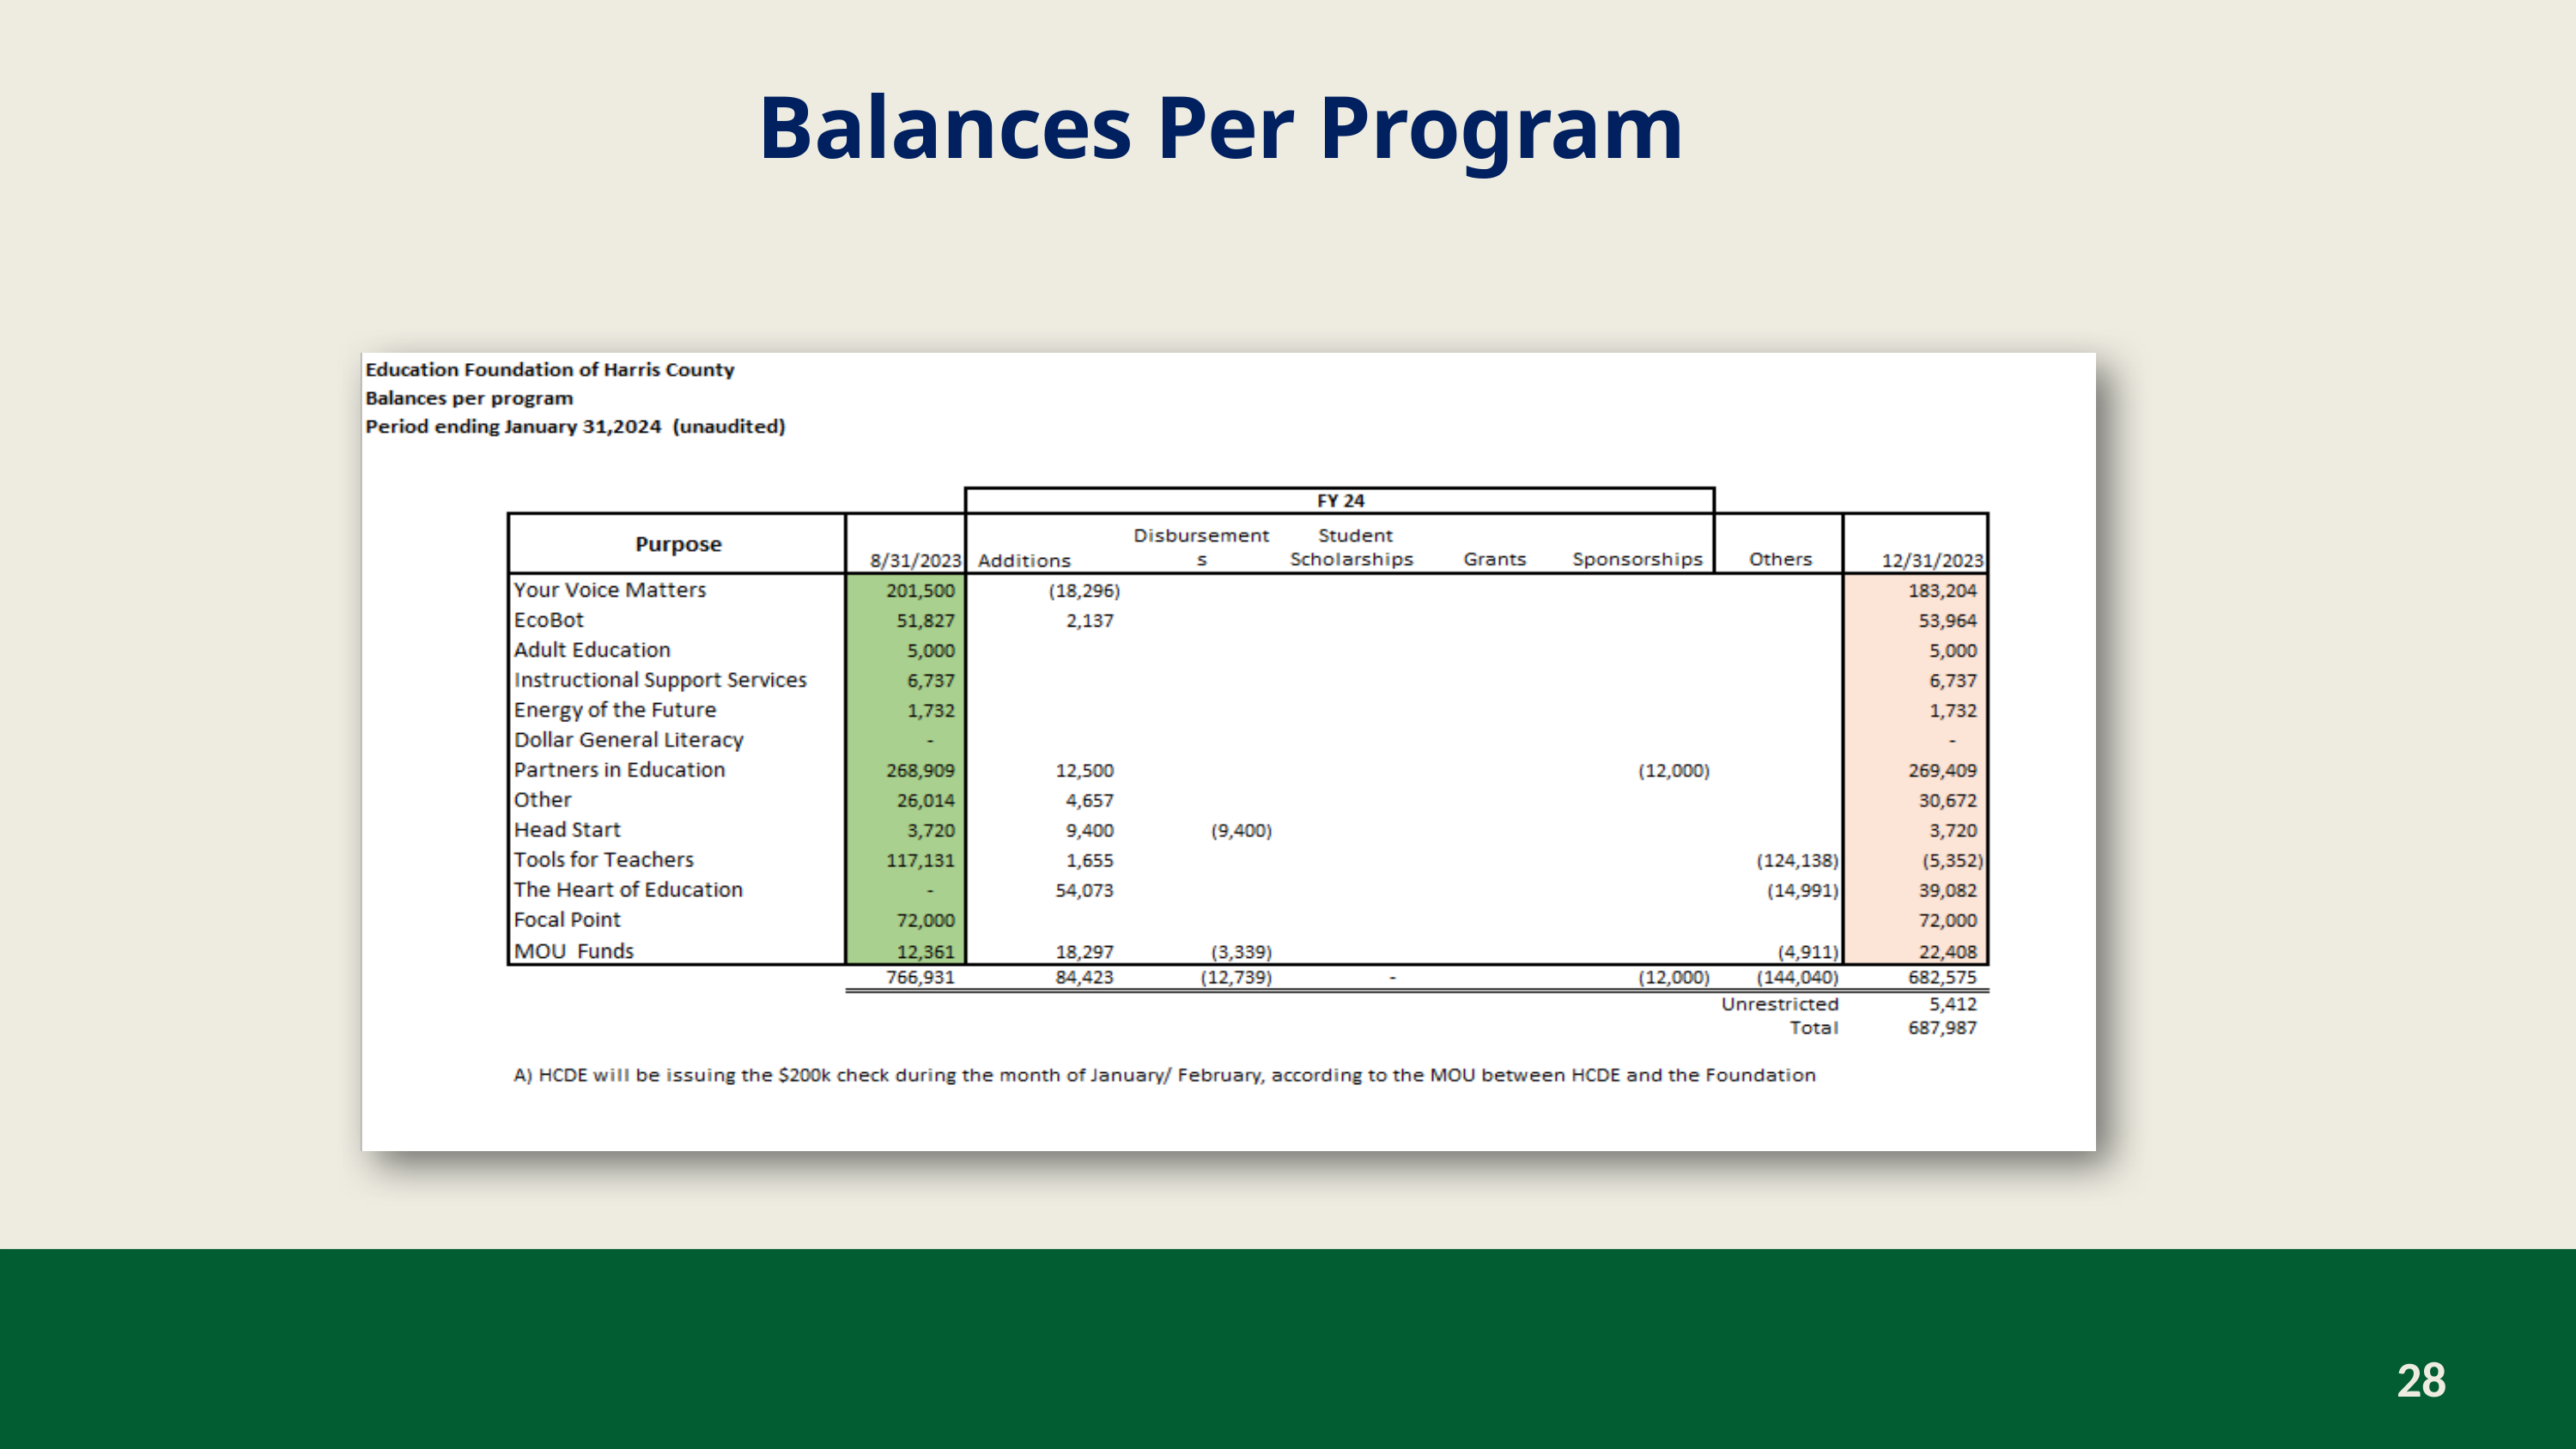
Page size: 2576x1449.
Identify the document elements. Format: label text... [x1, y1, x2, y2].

slide_number 28 [1855, 1347, 2447, 1409]
text_box [0, 0, 2576, 1250]
text_box Balances Per Program [160, 58, 2372, 182]
picture [361, 353, 2097, 1151]
text_box [0, 1250, 2576, 1449]
